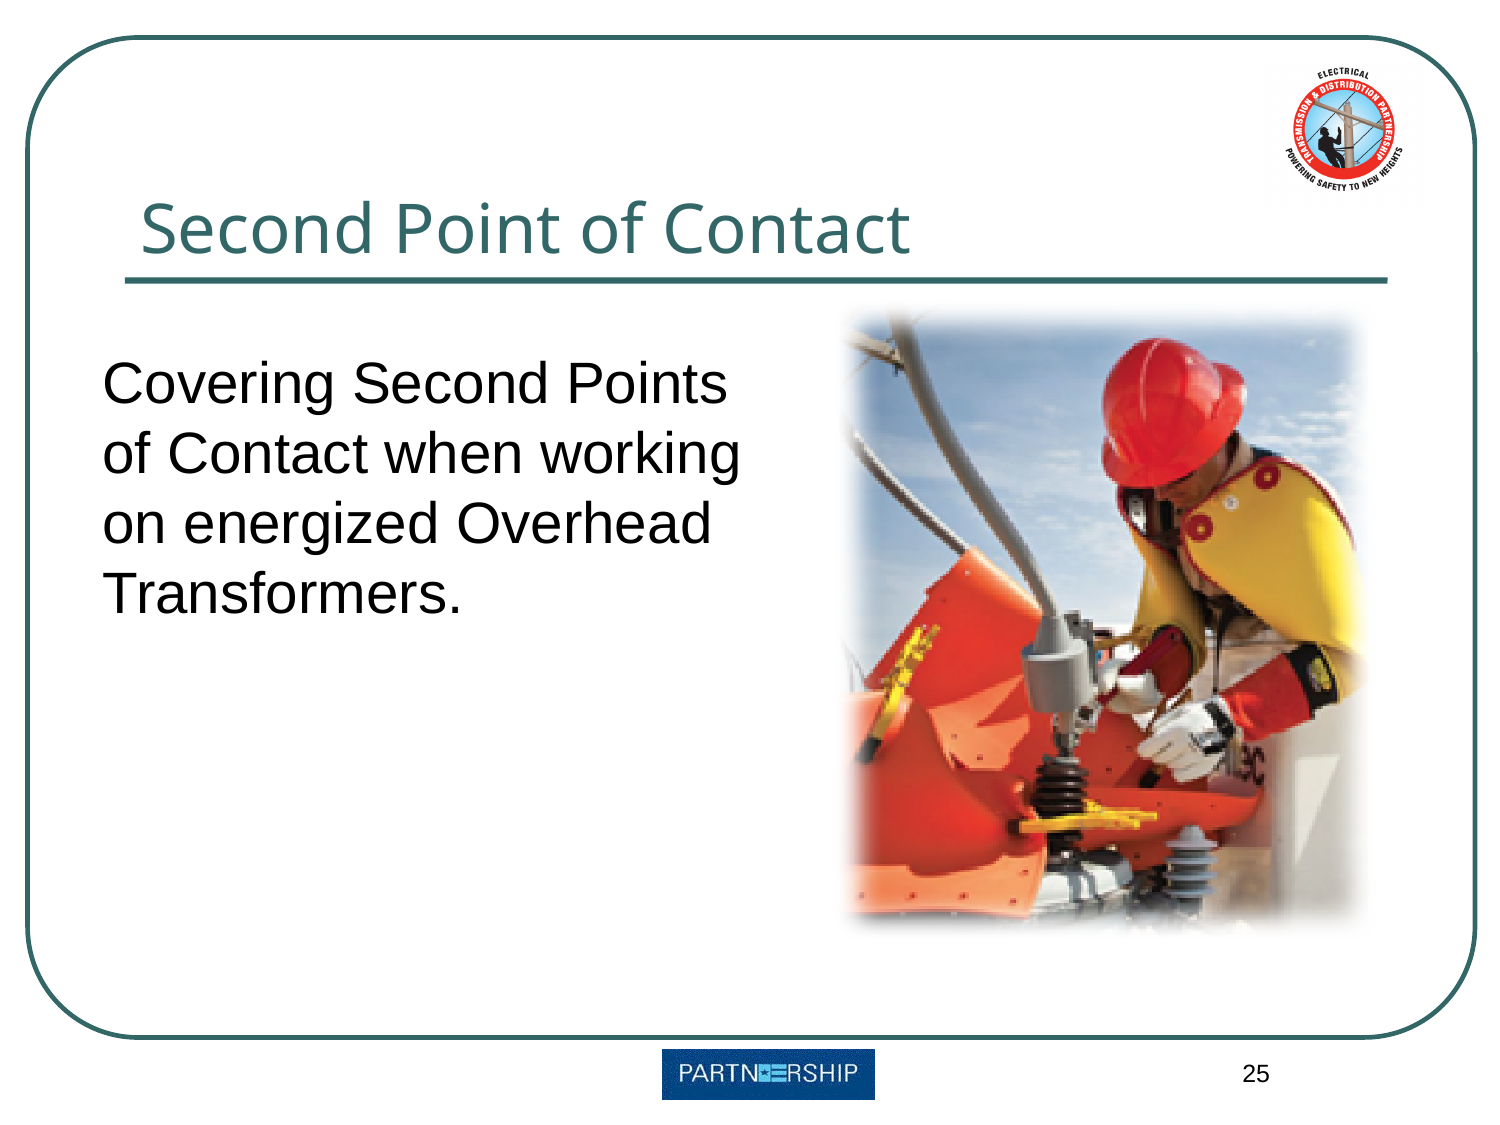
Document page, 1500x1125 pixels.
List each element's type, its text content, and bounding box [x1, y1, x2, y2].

title Second Point of Contact [125, 87, 1388, 275]
picture [662, 1049, 875, 1100]
picture [835, 300, 1376, 939]
slide_number 25 [1124, 1049, 1388, 1125]
list Covering Second Points of Contact when working on energized Overhead Transformers. [87, 337, 800, 975]
